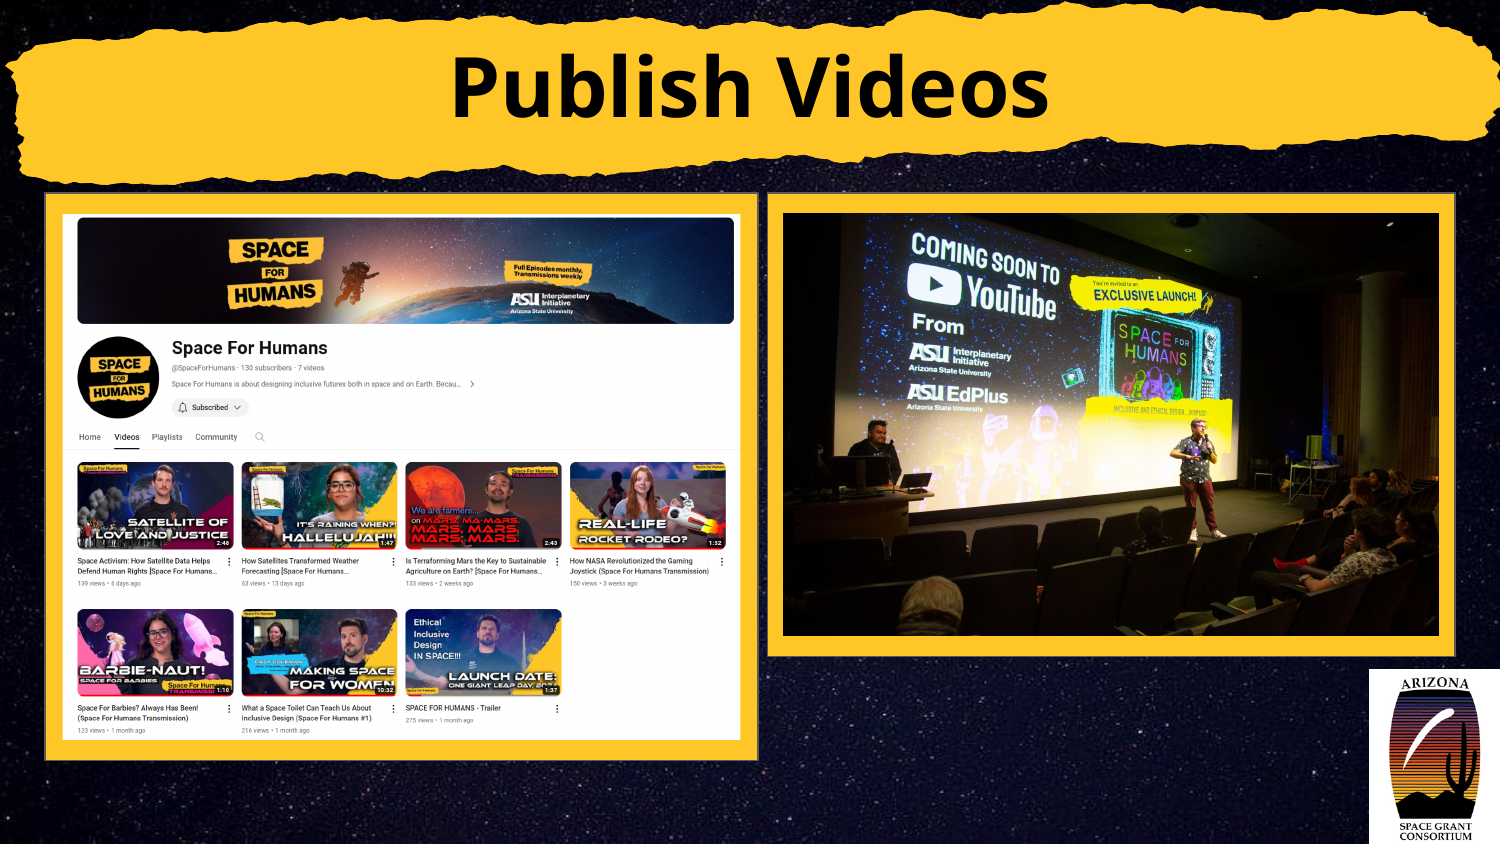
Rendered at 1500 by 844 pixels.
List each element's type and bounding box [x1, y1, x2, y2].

text_box [767, 193, 1455, 657]
text_box [45, 193, 759, 761]
picture [0, 0, 1500, 844]
